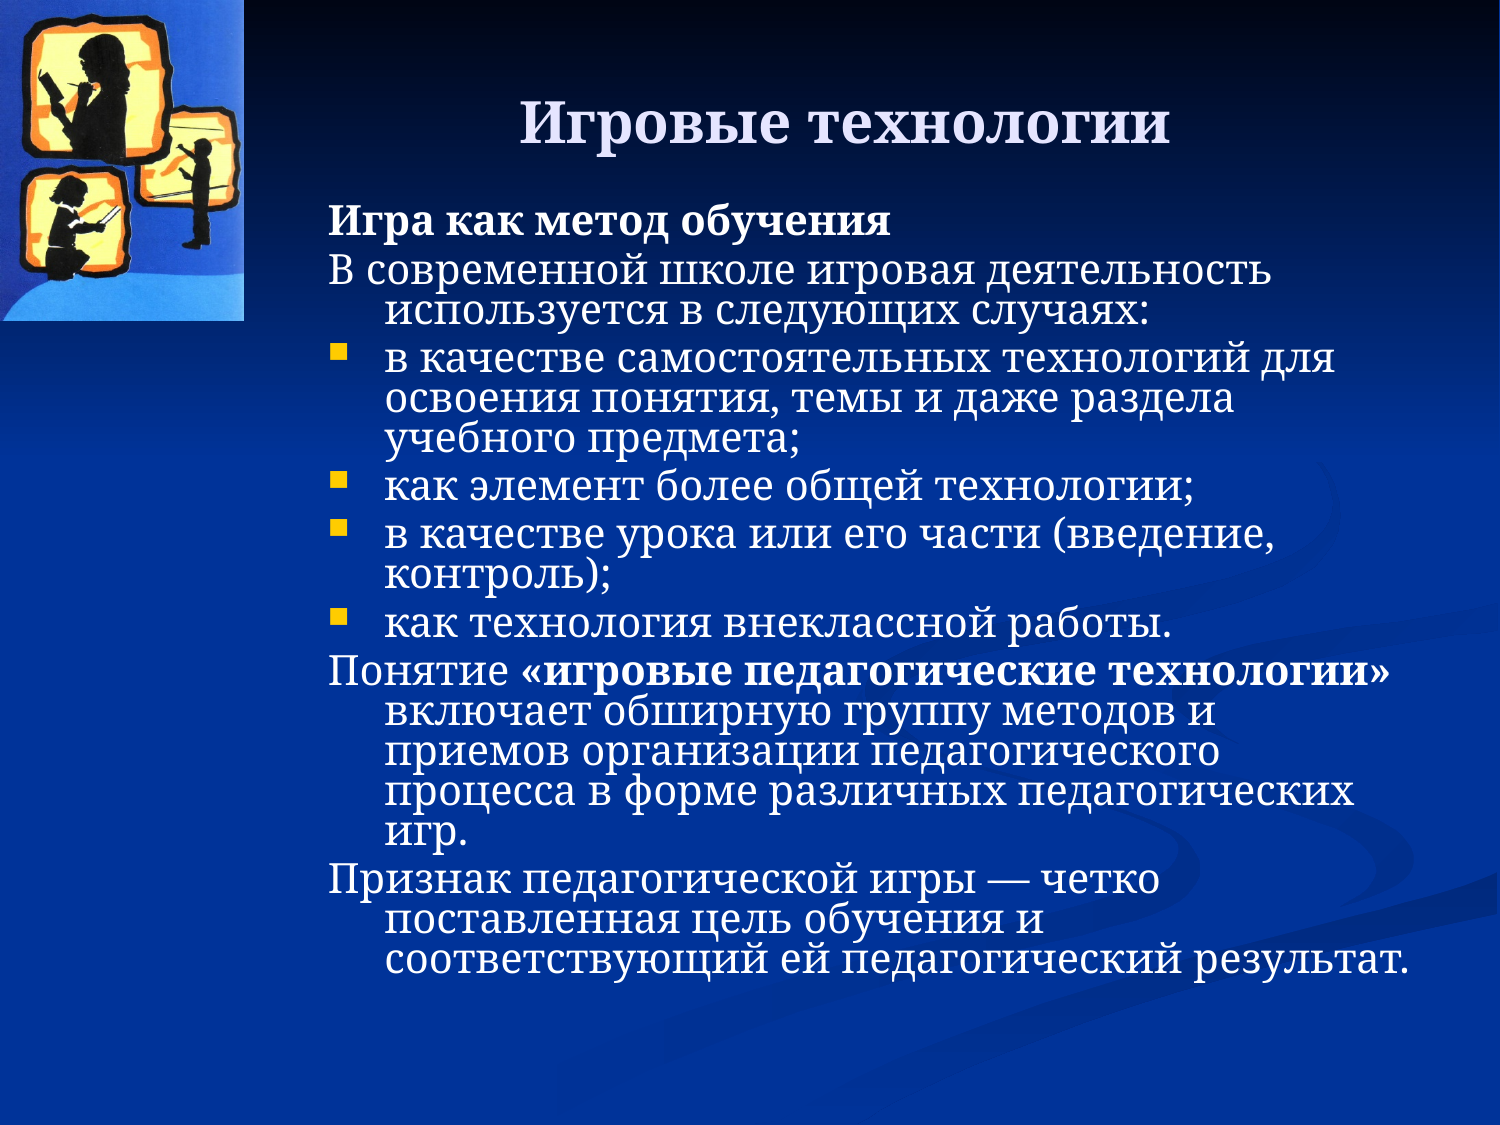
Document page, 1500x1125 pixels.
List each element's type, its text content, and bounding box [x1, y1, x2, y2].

list Игра как метод обучения В современной школе игровая деятельность используется в следующих случаях: в качестве самостоятельных технологий для освоения понятия, темы и даже раздела учебного предмета; как элемент более общей технологии; в качестве урока или его части (введение, контроль); как технология внеклассной работы. Понятие «игровые педагогические технологии» включает обширную группу методов и приемов организации педагогического процесса в форме различных педагогических игр. Признак педагогической игры — четко поставленная цель обучения и соответствующий ей педагогический результат. [312, 196, 1426, 1006]
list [0, 0, 244, 322]
title Игровые технологии [265, 44, 1426, 197]
